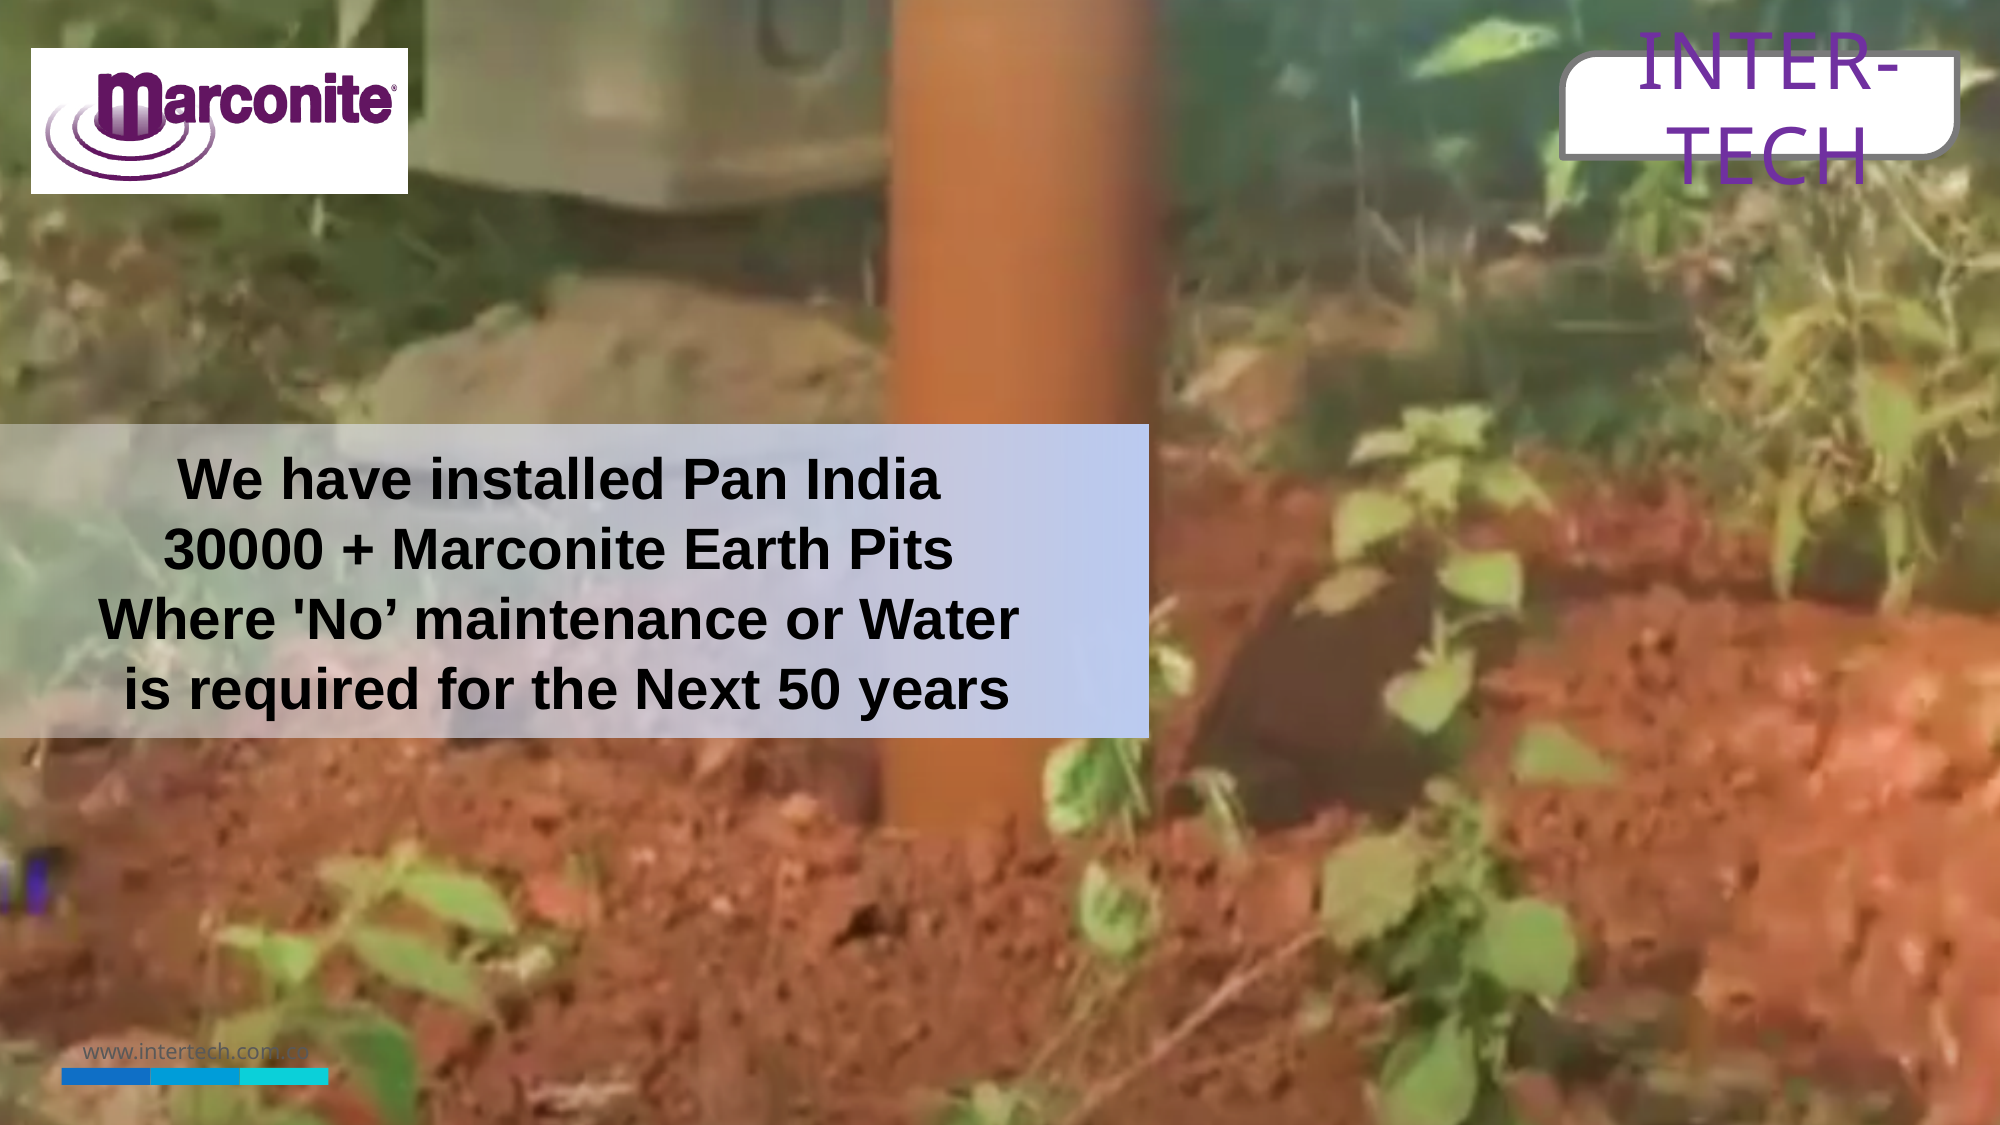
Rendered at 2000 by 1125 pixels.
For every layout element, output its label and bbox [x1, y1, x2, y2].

picture [0, 0, 2000, 1125]
text_box [61, 1016, 329, 1086]
